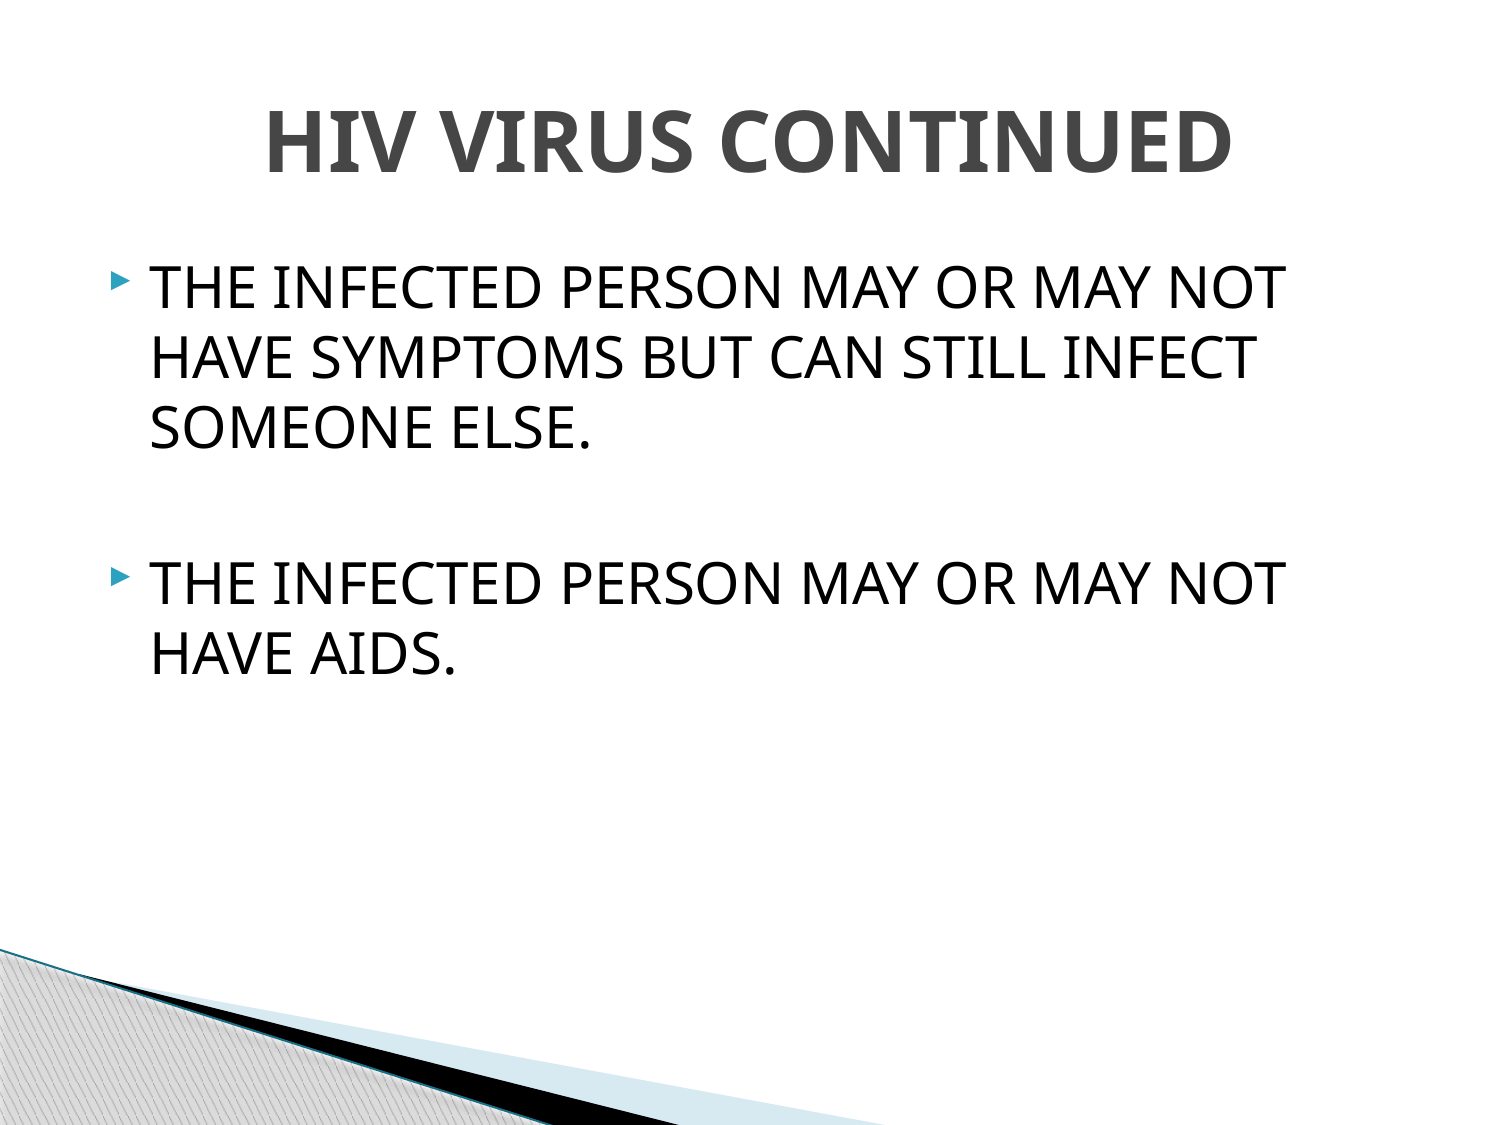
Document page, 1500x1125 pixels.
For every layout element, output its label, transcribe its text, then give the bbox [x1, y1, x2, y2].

title HIV VIRUS CONTINUED [75, 45, 1425, 233]
list THE INFECTED PERSON MAY OR MAY NOT HAVE SYMPTOMS BUT CAN STILL INFECT SOMEONE ELSE. THE INFECTED PERSON MAY OR MAY NOT HAVE AIDS. [75, 243, 1425, 986]
